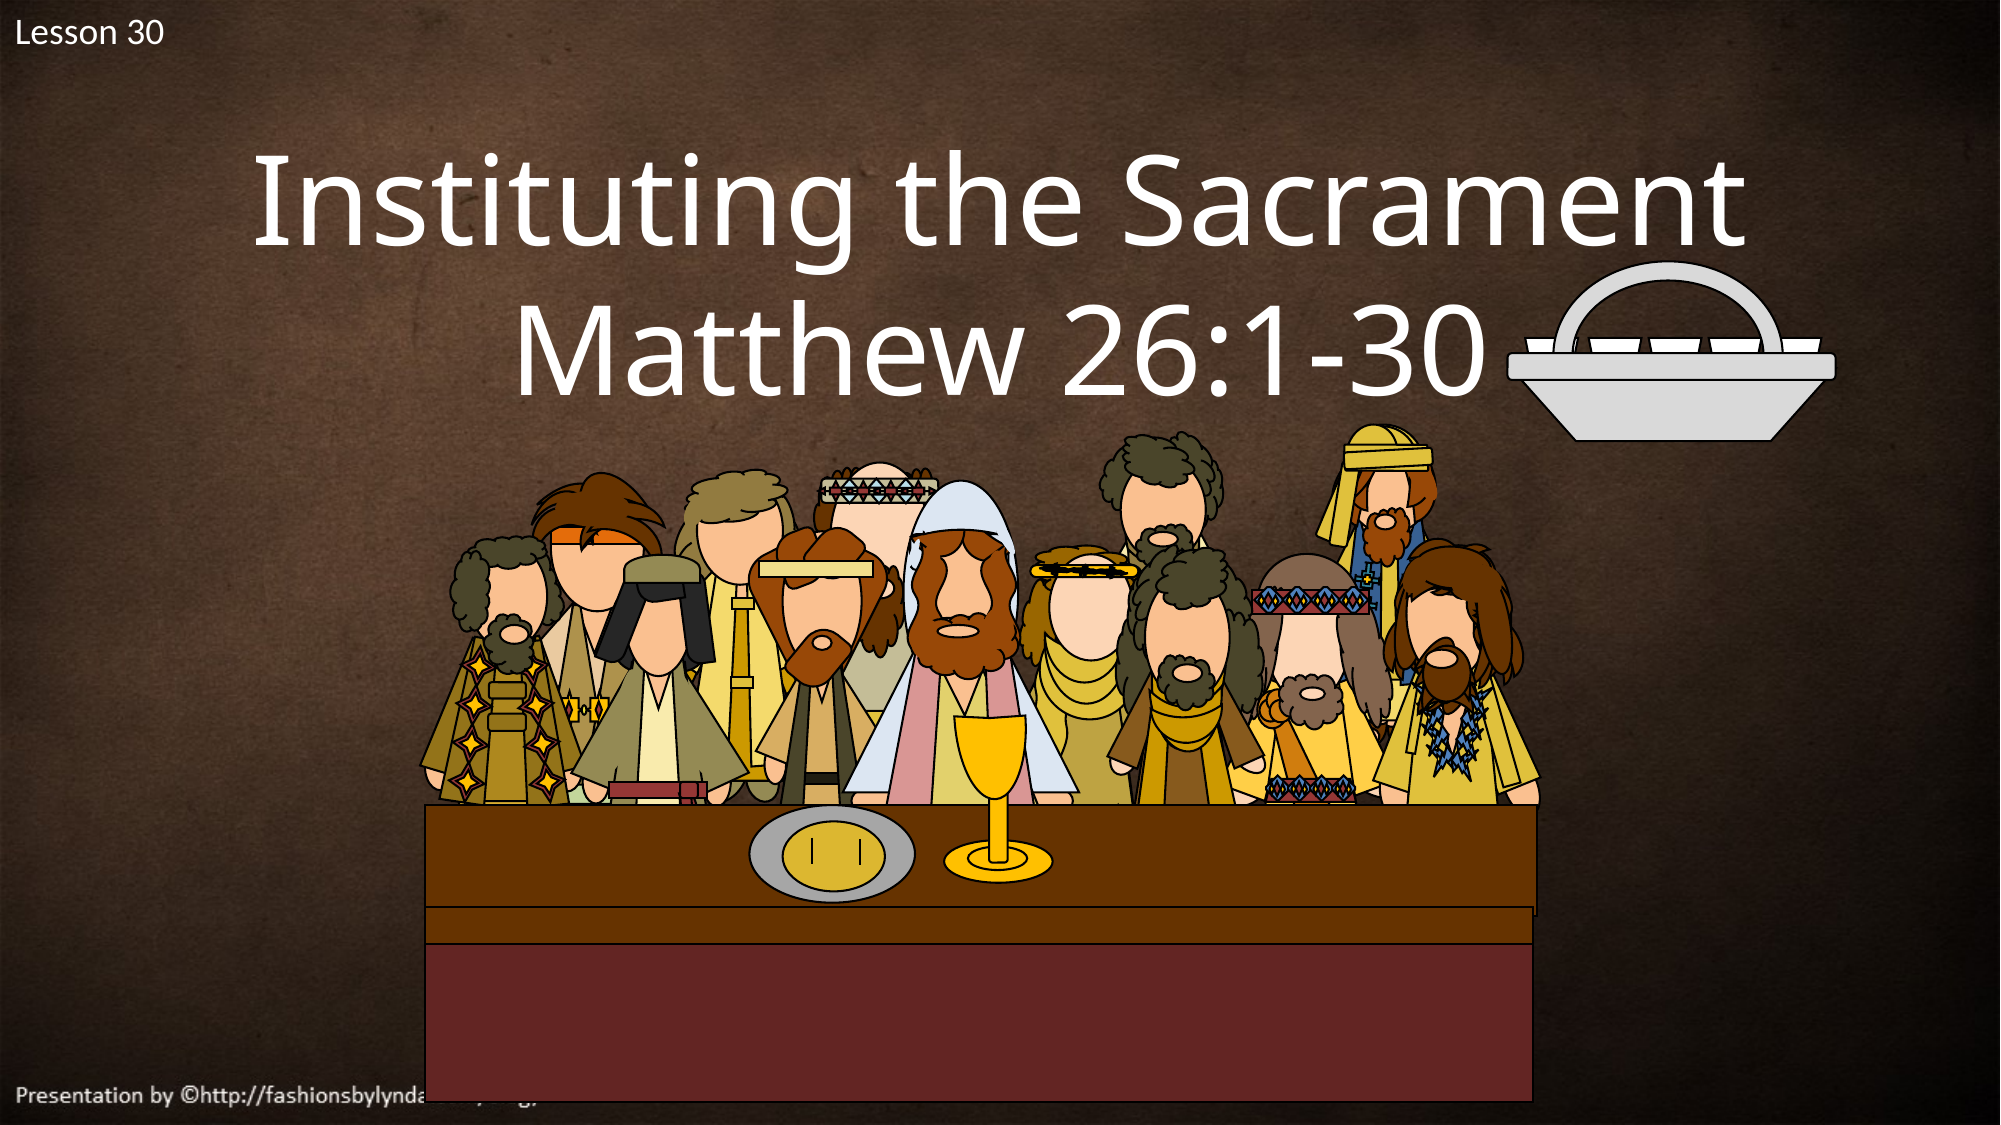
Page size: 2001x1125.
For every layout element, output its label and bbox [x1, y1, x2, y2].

text_box [424, 424, 1538, 1102]
picture [0, 0, 2000, 1125]
text_box [1507, 261, 1836, 449]
